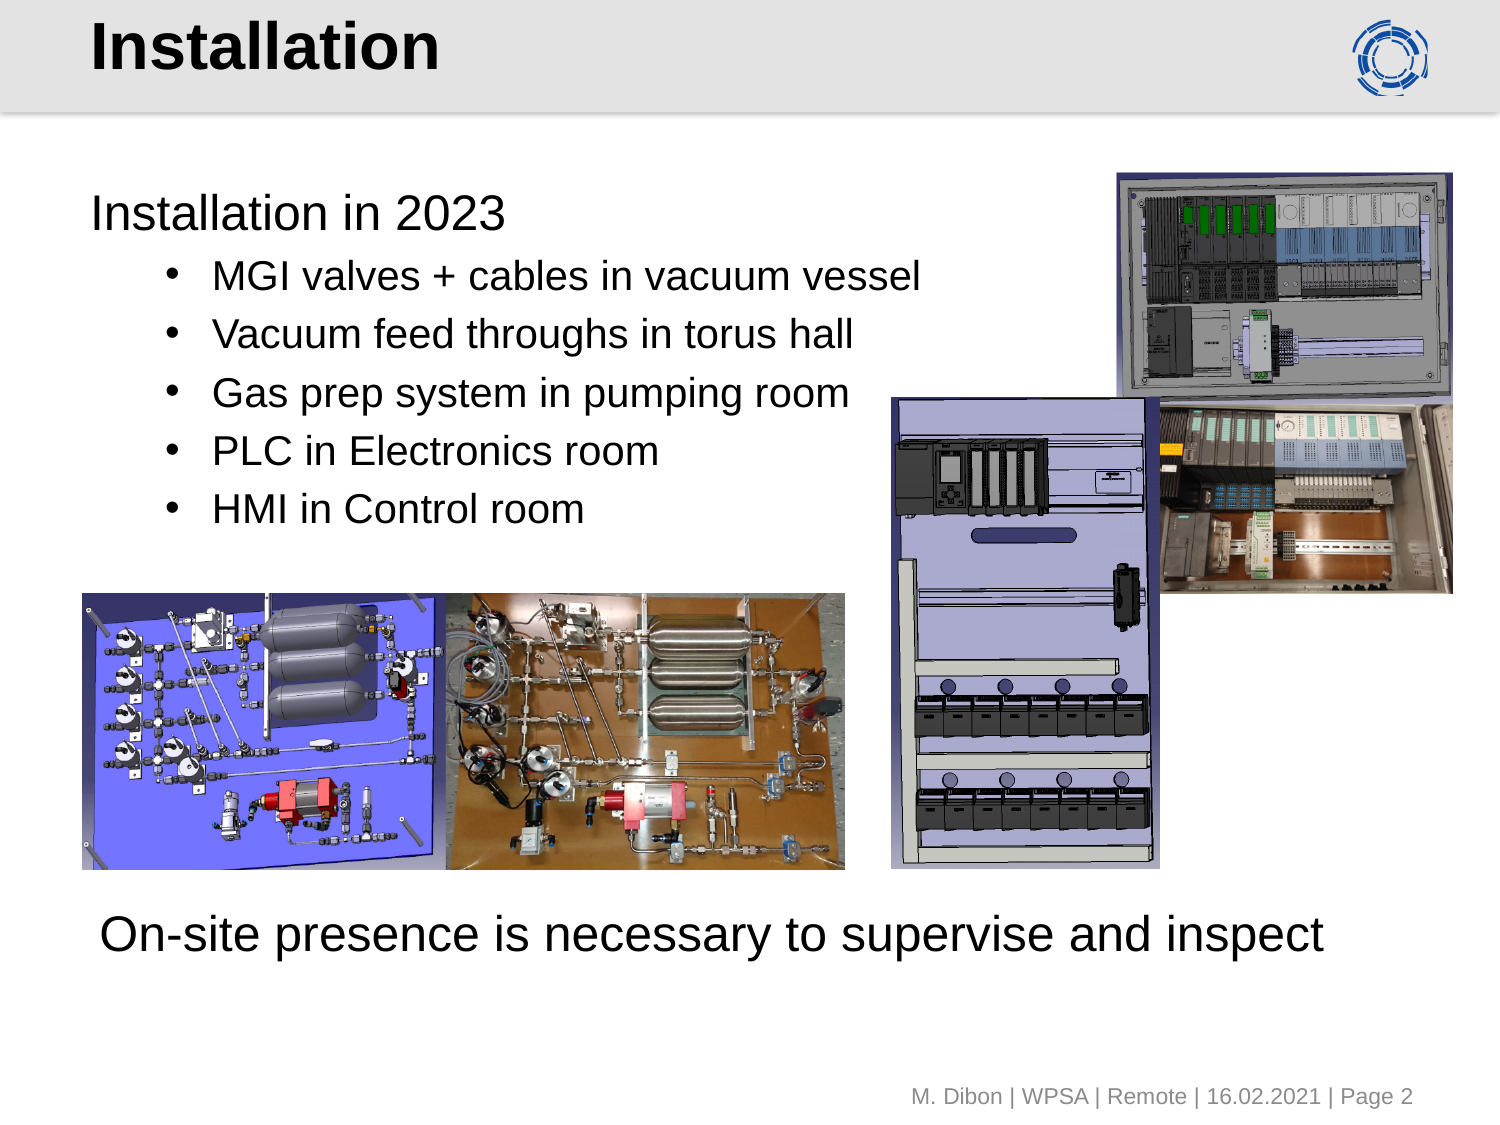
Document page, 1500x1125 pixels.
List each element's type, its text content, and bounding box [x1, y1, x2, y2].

footer M. Dibon | WPSA | Remote | 16.02.2021 | Page 2 [76, 1073, 1429, 1118]
title Installation [75, 12, 1313, 88]
list Installation in 2023 MGI valves + cables in vacuum vessel Vacuum feed throughs in torus hall Gas prep system in pumping room PLC in Electronics room HMI in Control room On-site presence is necessary to supervise and inspect [75, 172, 1425, 976]
picture [82, 593, 845, 870]
picture [891, 172, 1454, 870]
